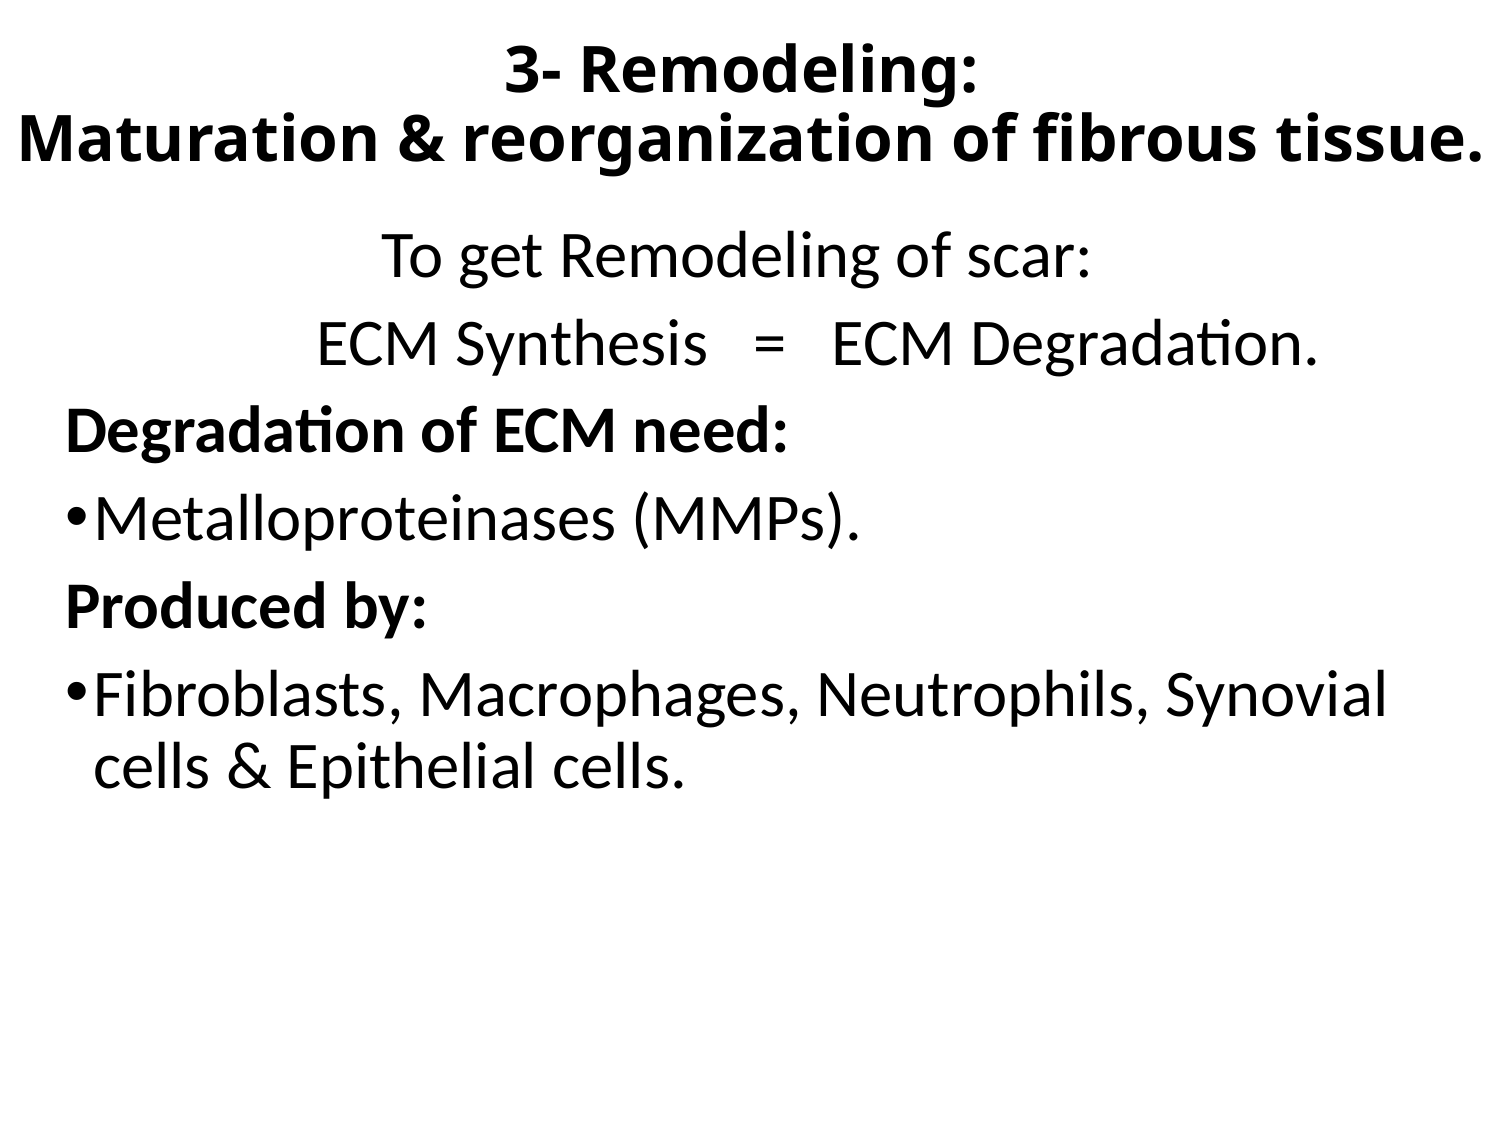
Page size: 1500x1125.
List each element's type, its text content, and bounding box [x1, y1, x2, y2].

title 3- Remodeling: Maturation & reorganization of fibrous tissue. [0, 0, 1500, 213]
list To get Remodeling of scar: ECM Synthesis = ECM Degradation. Degradation of ECM need: Metalloproteinases (MMPs). Produced by: Fibroblasts, Macrophages, Neutrophils, Synovial cells & Epithelial cells. [50, 212, 1425, 1125]
